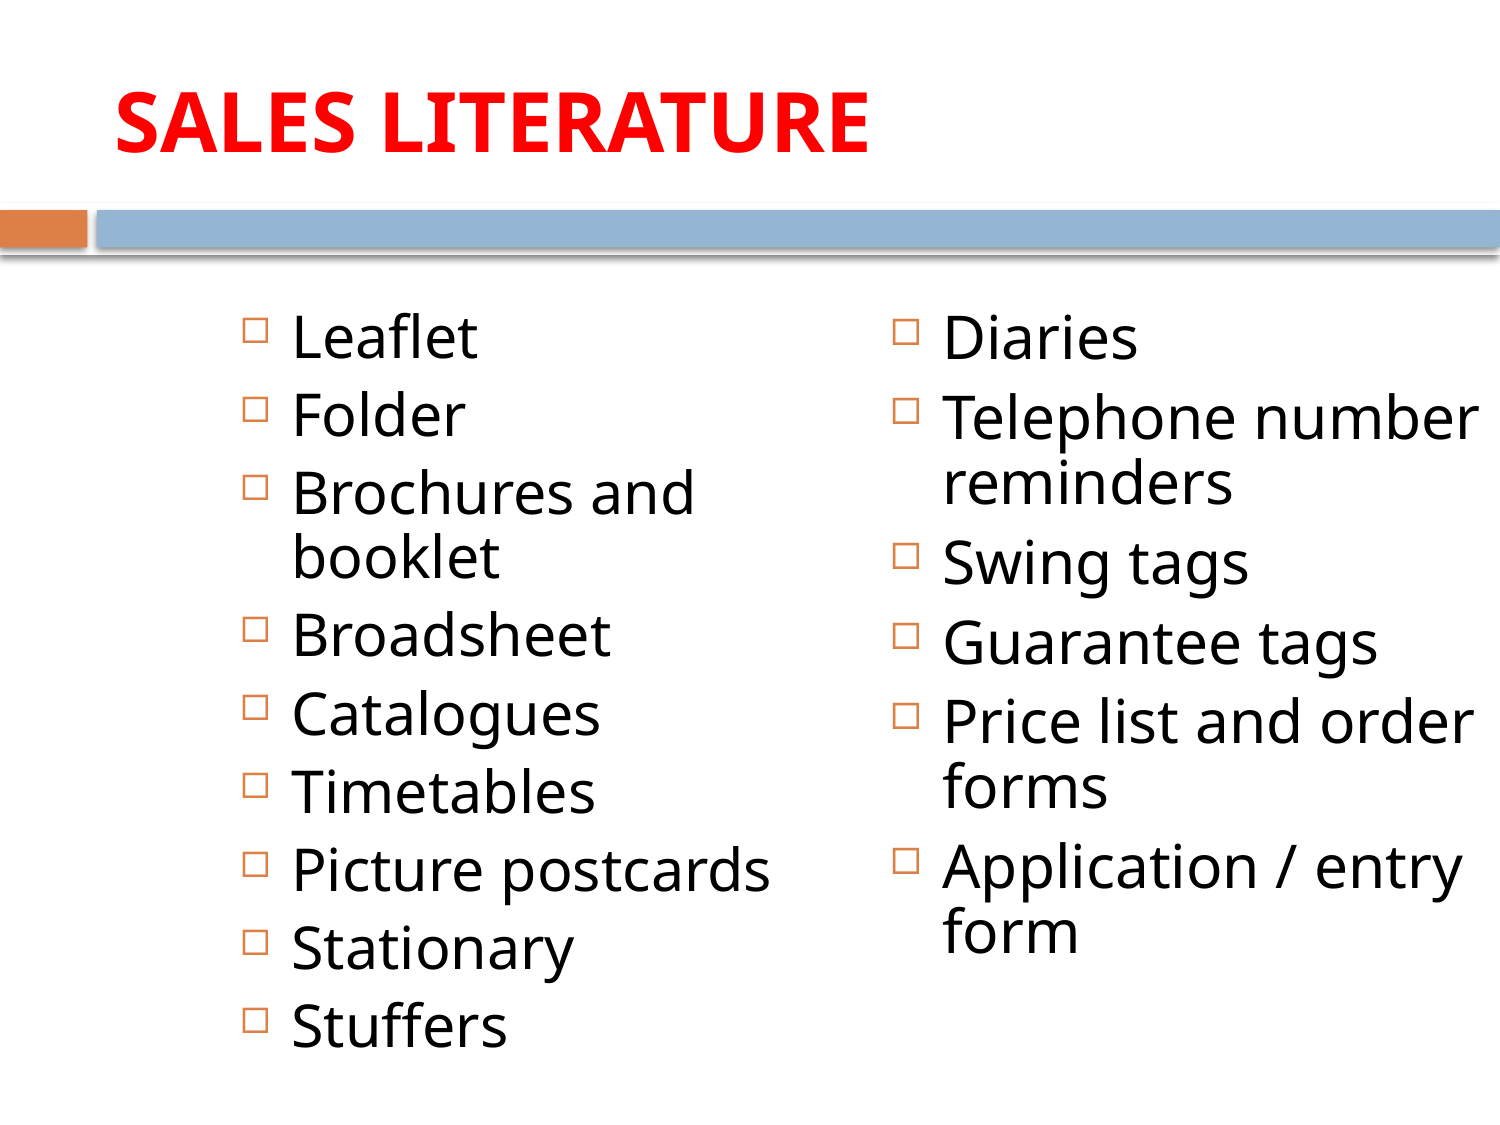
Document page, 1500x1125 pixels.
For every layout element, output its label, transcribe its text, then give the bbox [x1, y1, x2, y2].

list Leaflet Folder Brochures and booklet Broadsheet Catalogues Timetables Picture postcards Stationary Stuffers [225, 299, 850, 1075]
list Diaries Telephone number reminders Swing tags Guarantee tags Price list and order forms Application / entry form [875, 299, 1500, 1075]
title SALES LITERATURE [99, 37, 1438, 200]
